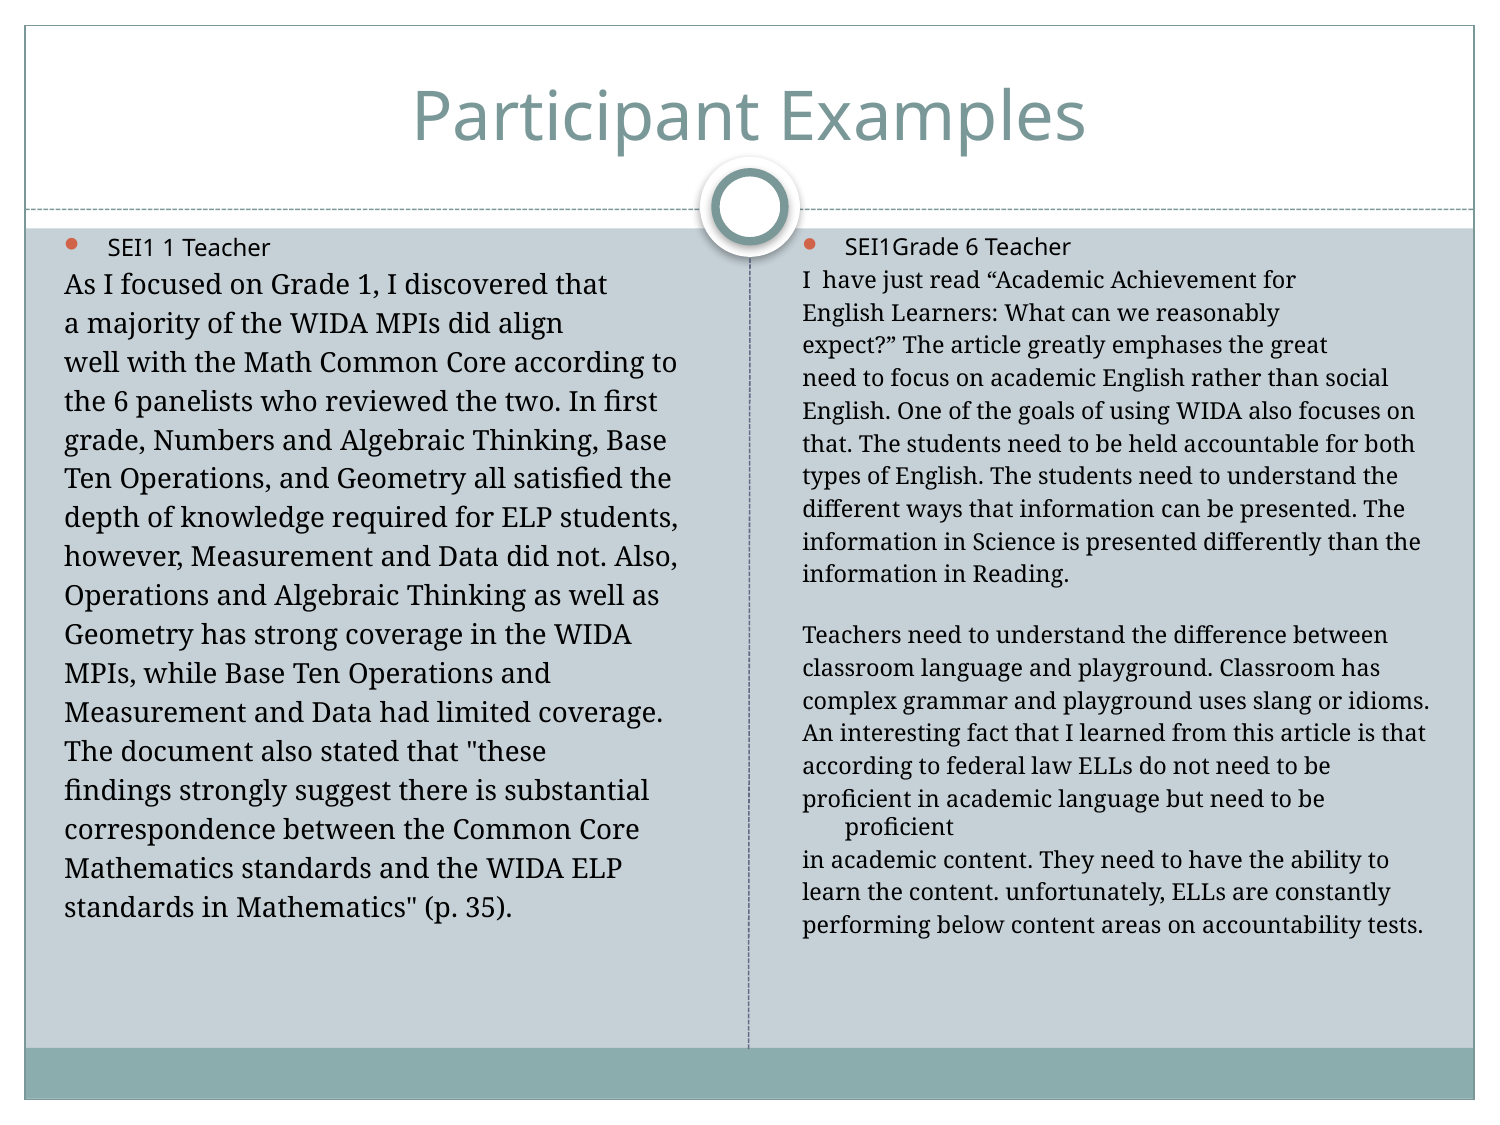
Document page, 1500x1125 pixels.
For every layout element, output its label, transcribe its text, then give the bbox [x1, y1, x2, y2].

title Participant Examples [49, 37, 1450, 162]
list SEI1 1 Teacher As I focused on Grade 1, I discovered that a majority of the WIDA MPIs did align well with the Math Common Core according to the 6 panelists who reviewed the two. In first grade, Numbers and Algebraic Thinking, Base Ten Operations, and Geometry all satisfied the depth of knowledge required for ELP students, however, Measurement and Data did not. Also, Operations and Algebraic Thinking as well as Geometry has strong coverage in the WIDA MPIs, while Base Ten Operations and Measurement and Data had limited coverage. The document also stated that "these findings strongly suggest there is substantial correspondence between the Common Core Mathematics standards and the WIDA ELP standards in Mathematics" (p. 35). [49, 224, 712, 993]
list SEI1Grade 6 Teacher I have just read “Academic Achievement for English Learners: What can we reasonably expect?” The article greatly emphases the great need to focus on academic English rather than social English. One of the goals of using WIDA also focuses on that. The students need to be held accountable for both types of English. The students need to understand the different ways that information can be presented. The information in Science is presented differently than the information in Reading. Teachers need to understand the difference between classroom language and playground. Classroom has complex grammar and playground uses slang or idioms. An interesting fact that I learned from this article is that according to federal law ELLs do not need to be proficient in academic language but need to be proficient in academic content. They need to have the ability to learn the content. unfortunately, ELLs are constantly performing below content areas on accountability tests. [787, 224, 1450, 993]
